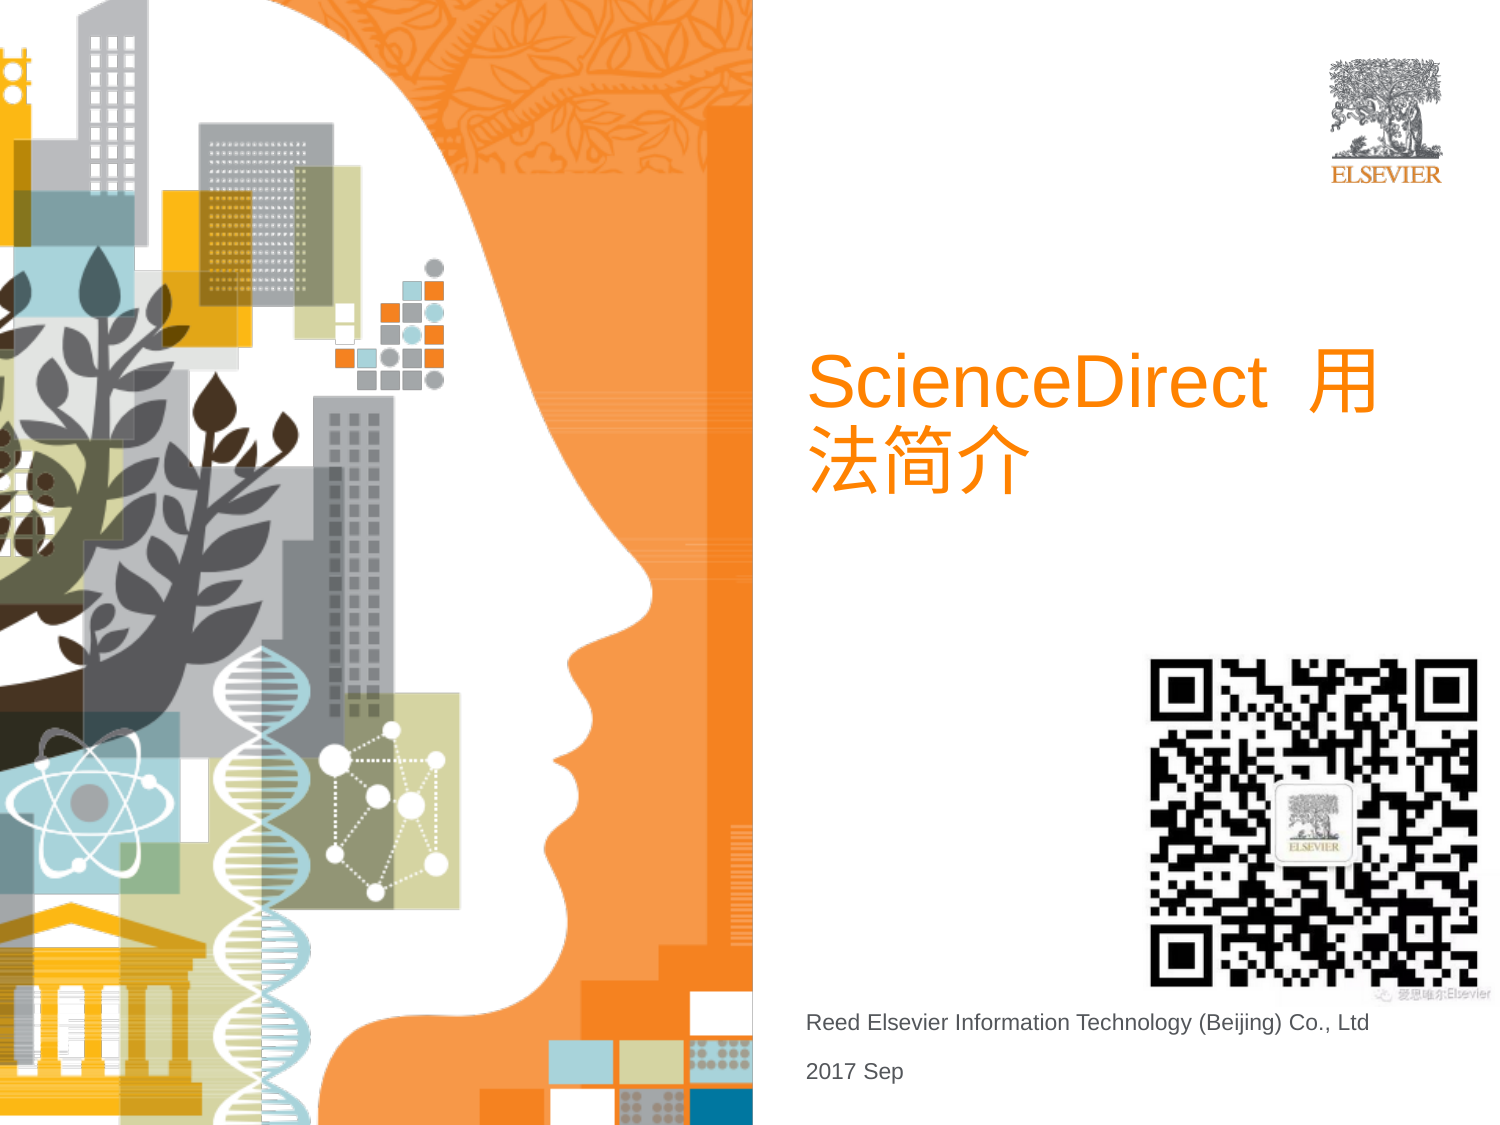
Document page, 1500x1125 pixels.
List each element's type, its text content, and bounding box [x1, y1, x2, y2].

picture [1142, 648, 1500, 1007]
list Reed Elsevier Information Technology (Beijing) Co., Ltd [791, 999, 1434, 1049]
picture [1329, 58, 1443, 190]
list 2017 Sep [791, 1049, 1434, 1094]
title ScienceDirect 用法简介 [791, 335, 1433, 609]
